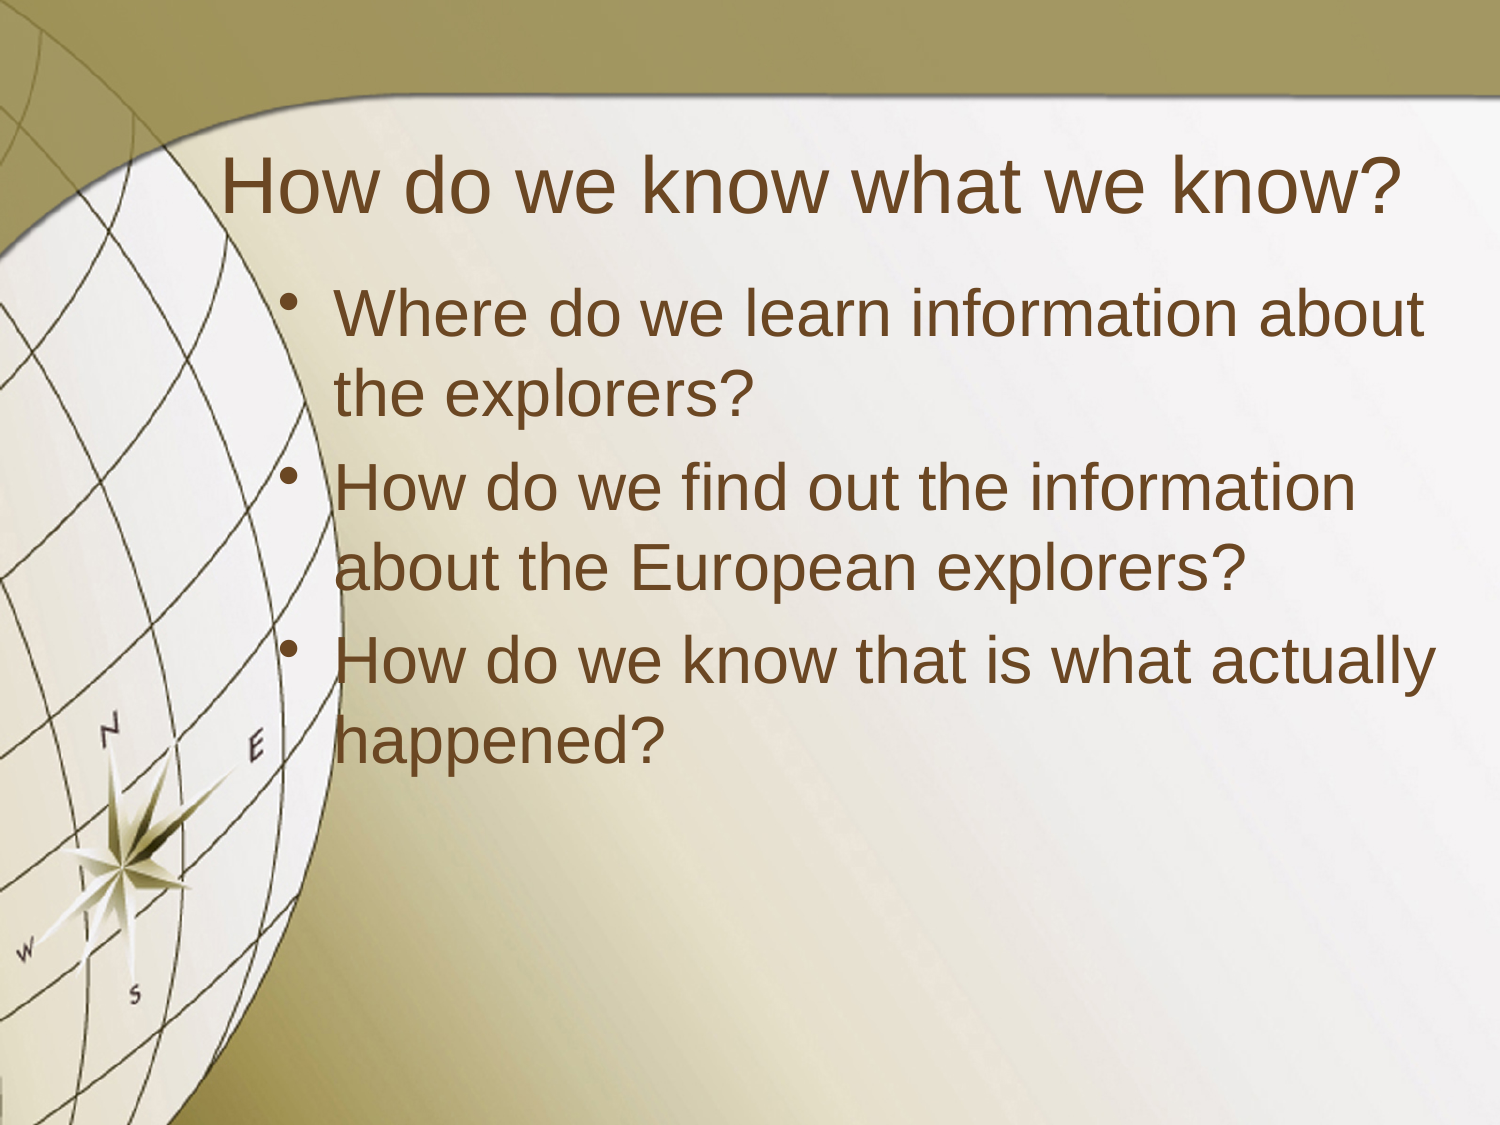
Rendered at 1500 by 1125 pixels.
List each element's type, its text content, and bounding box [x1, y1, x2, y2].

title How do we know what we know? [137, 87, 1488, 275]
list Where do we learn information about the explorers? How do we find out the information about the European explorers? How do we know that is what actually happened? [262, 262, 1463, 1005]
picture [0, 0, 1500, 1125]
